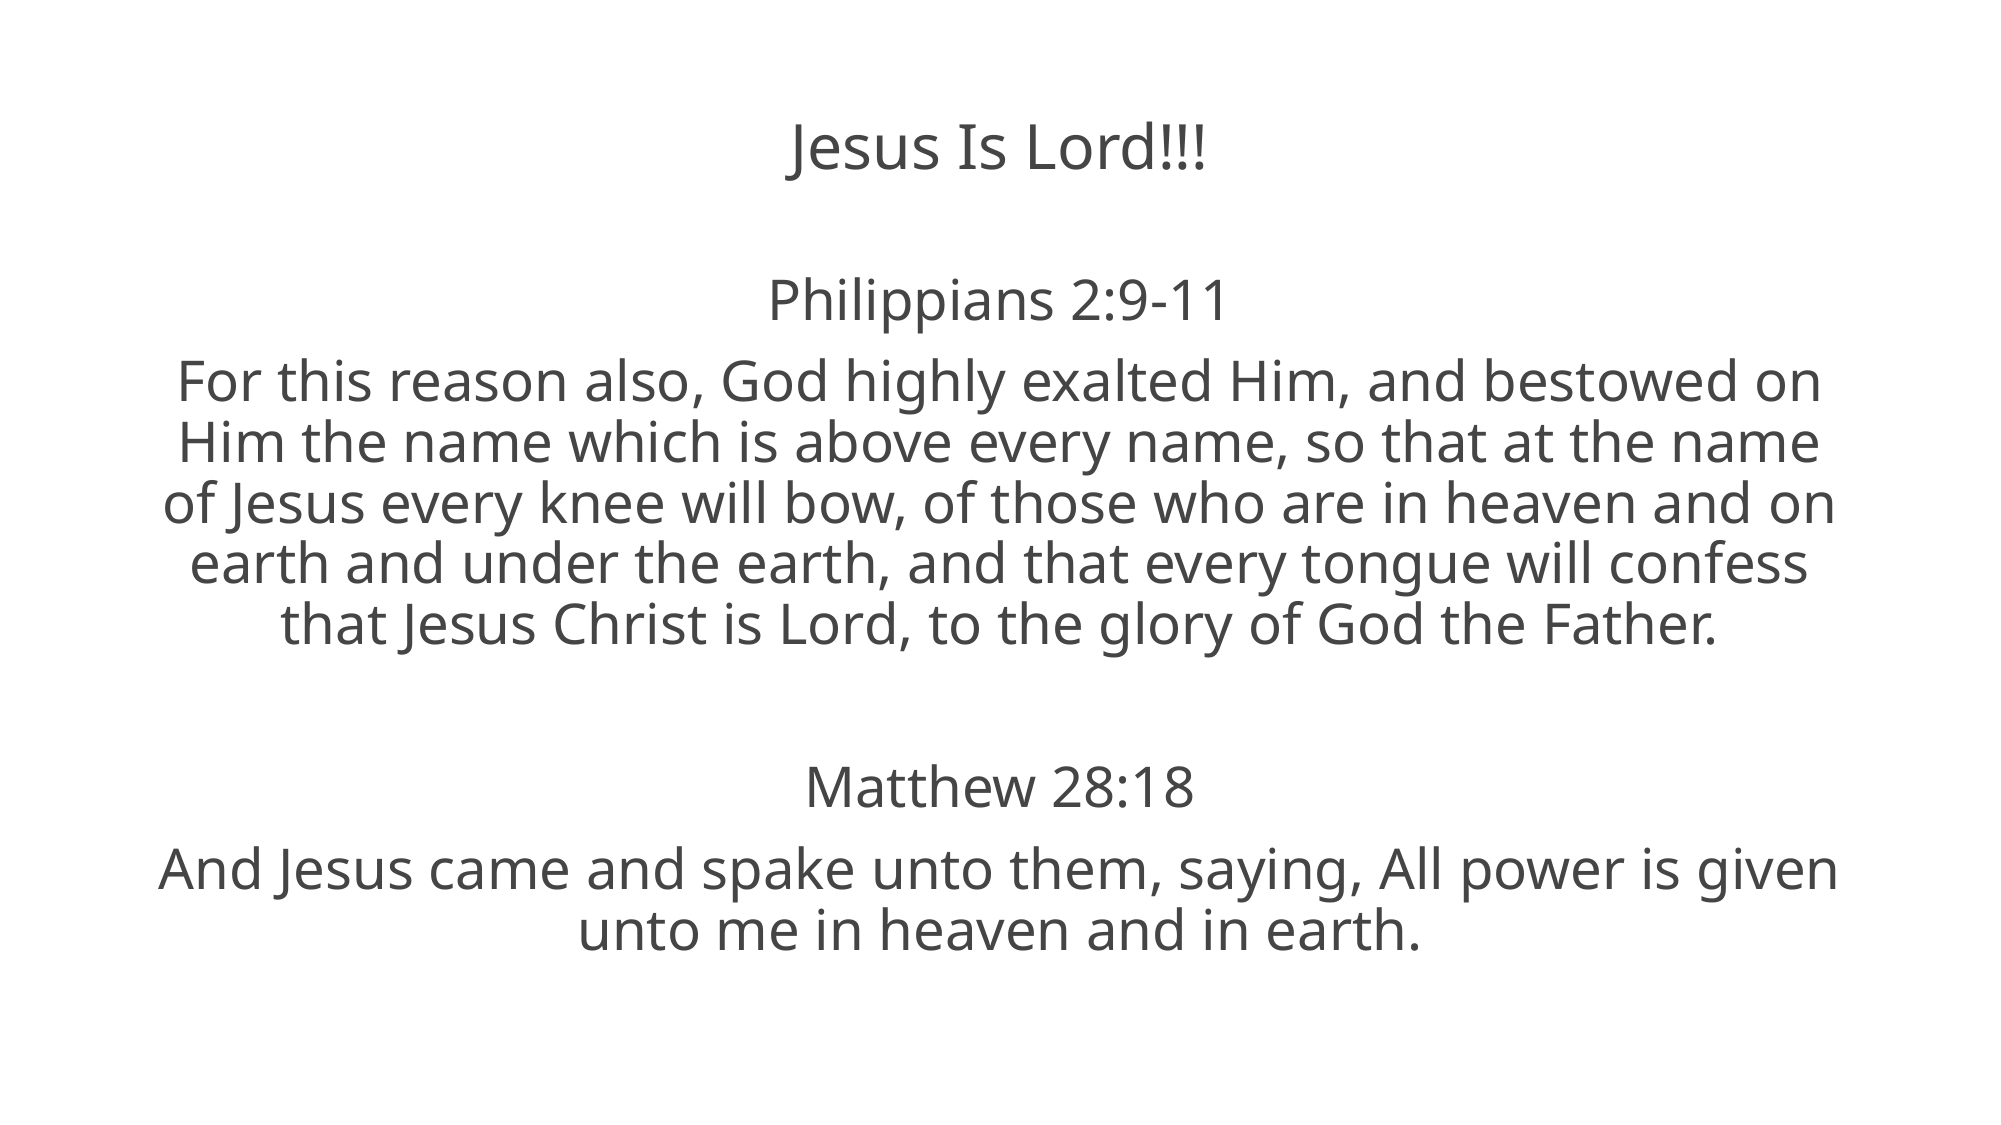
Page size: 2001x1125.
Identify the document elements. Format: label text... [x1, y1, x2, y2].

title Jesus Is Lord!!! [137, 51, 1863, 248]
list Philippians 2:9-11 For this reason also, God highly exalted Him, and bestowed on Him the name which is above every name, so that at the name of Jesus every knee will bow, of those who are in heaven and on earth and under the earth, and that every tongue will confess that Jesus Christ is Lord, to the glory of God the Father. Matthew 28:18 And Jesus came and spake unto them, saying, All power is given unto me in heaven and in earth. [137, 264, 1863, 980]
